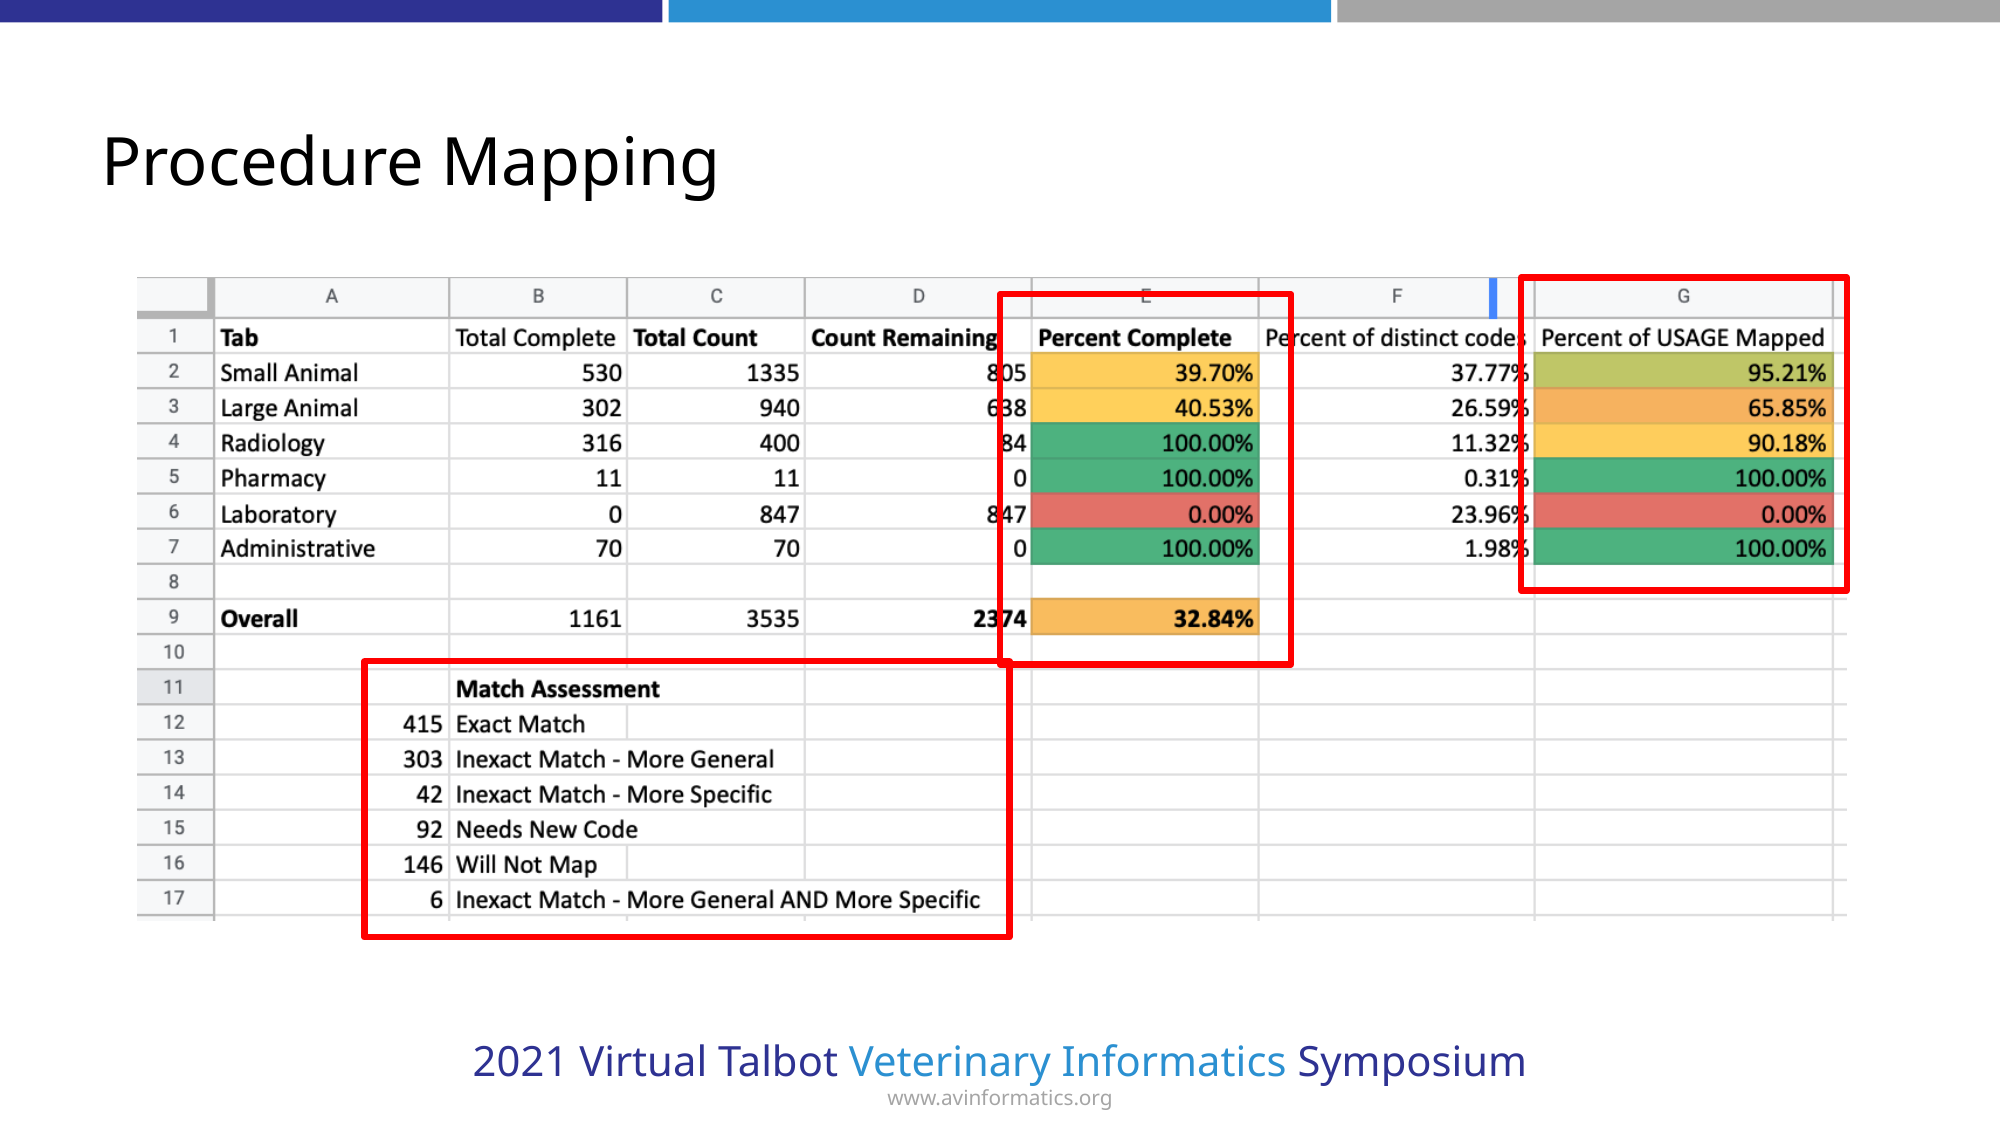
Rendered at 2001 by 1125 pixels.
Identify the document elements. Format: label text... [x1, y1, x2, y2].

picture [137, 276, 1848, 921]
text_box [362, 932, 1012, 939]
title Procedure Mapping [86, 54, 1918, 273]
